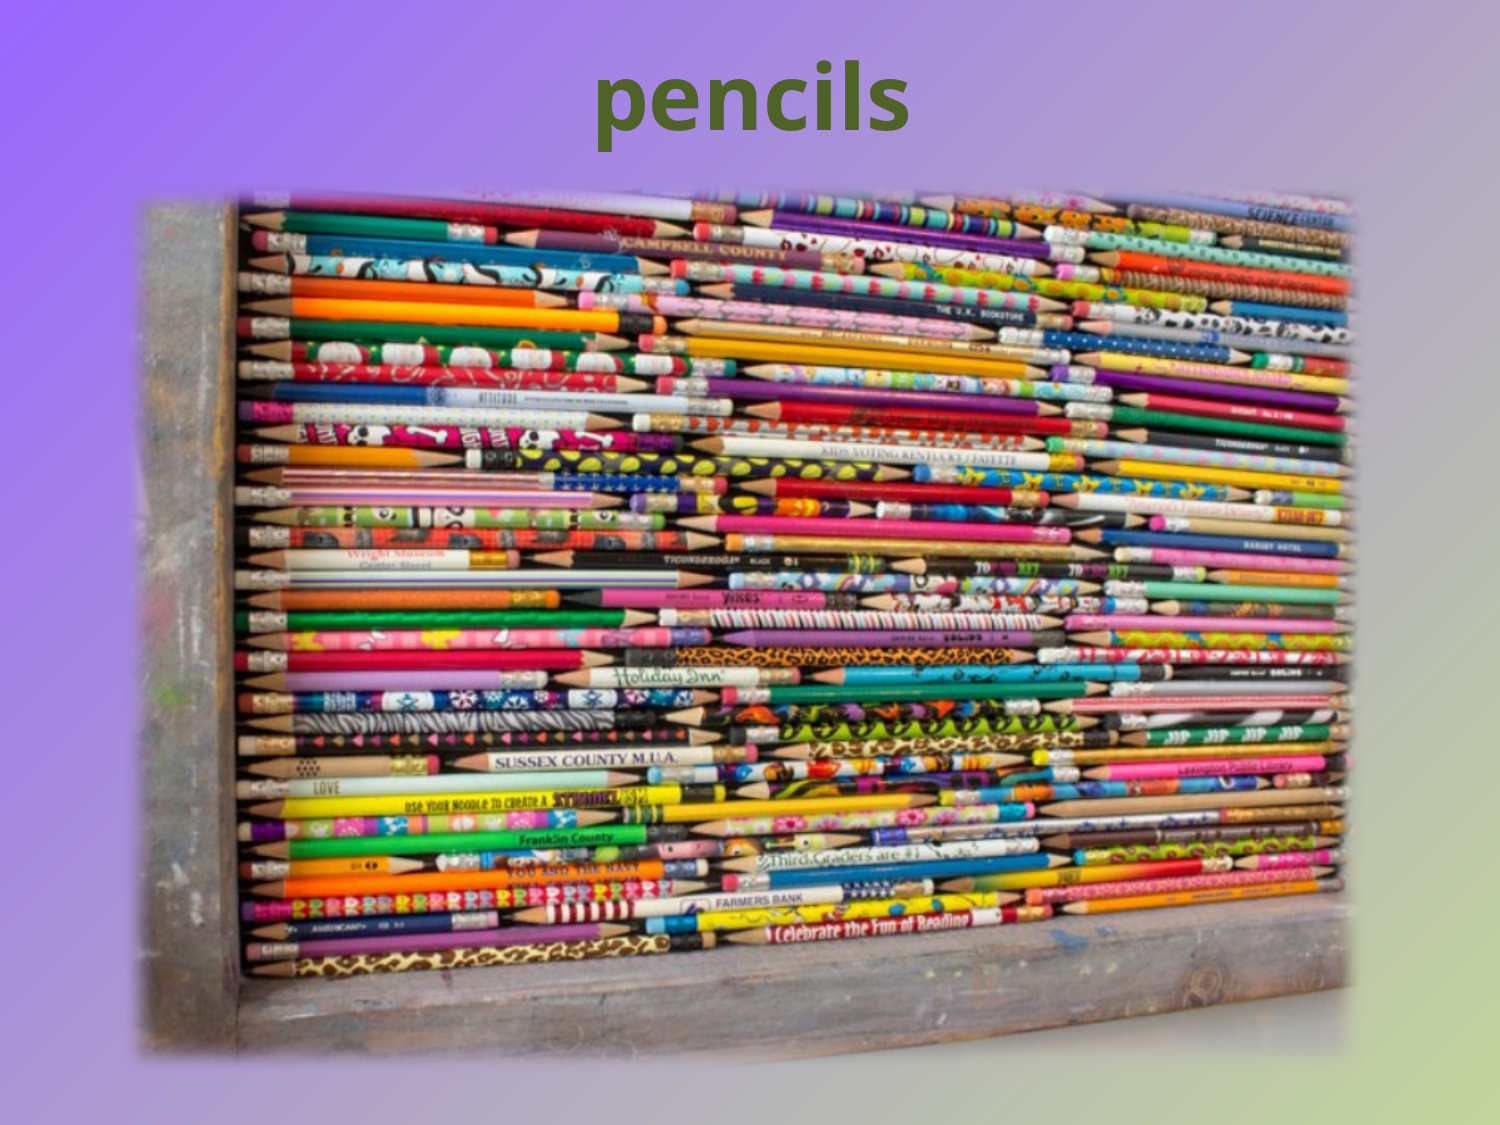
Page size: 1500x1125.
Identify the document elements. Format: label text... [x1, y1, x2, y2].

picture [123, 184, 1365, 1073]
title pencils [76, 0, 1427, 188]
